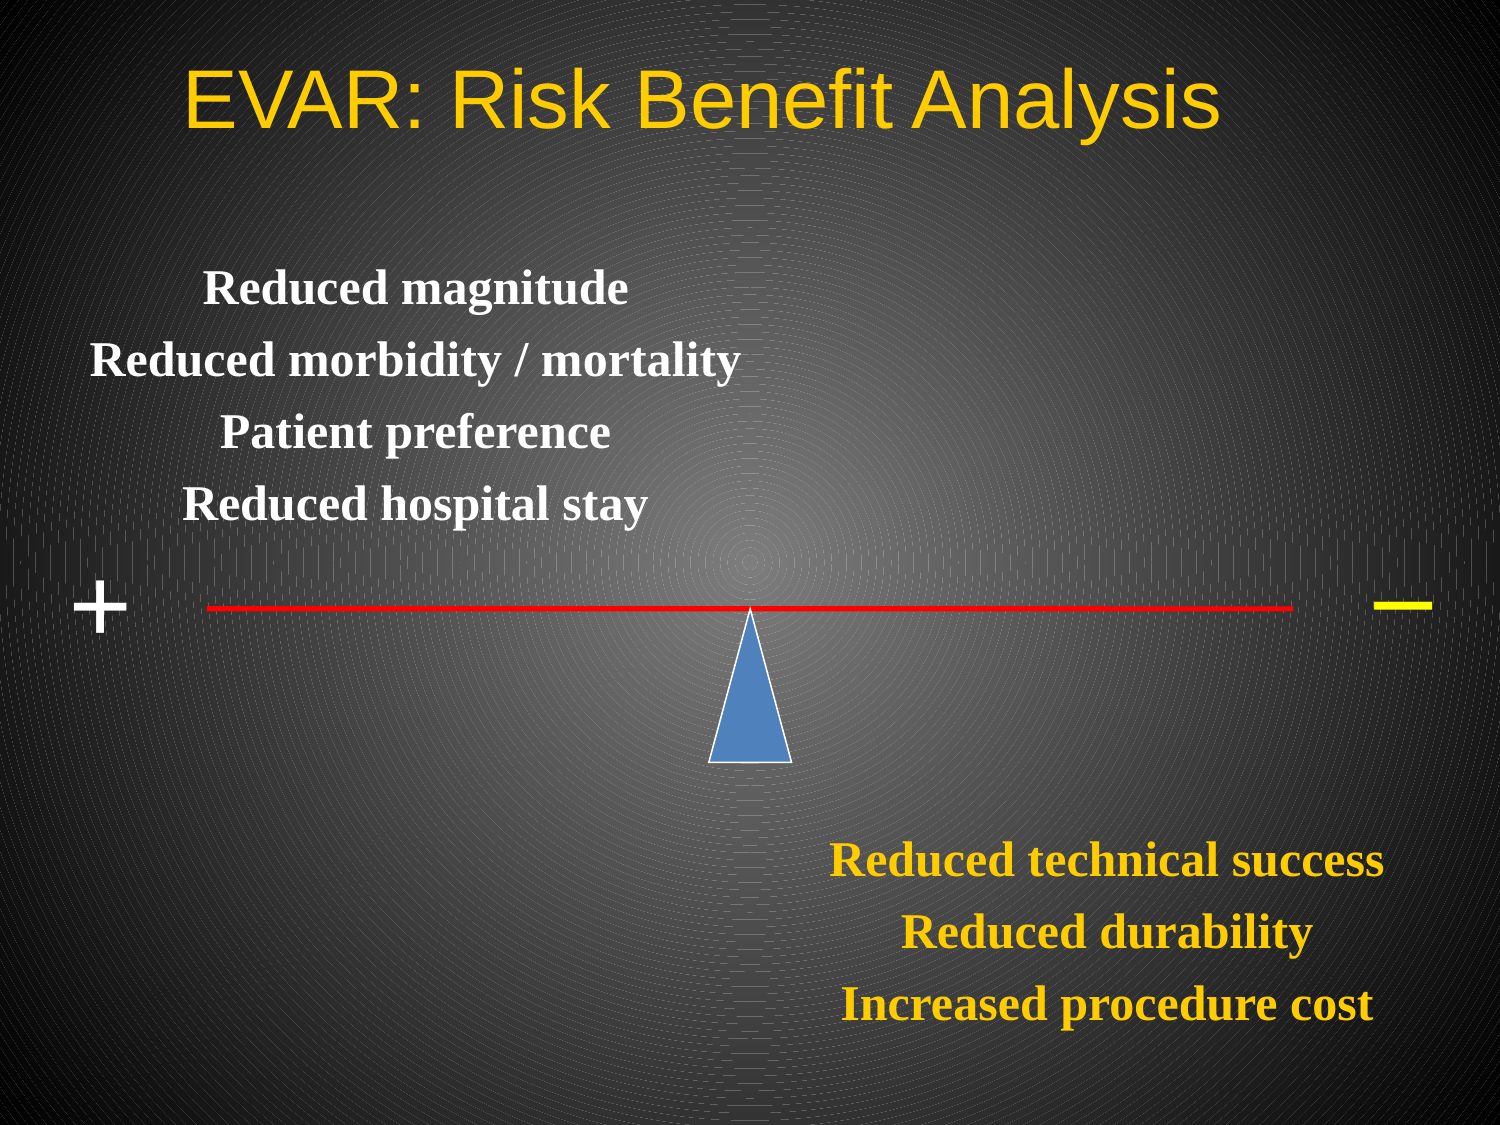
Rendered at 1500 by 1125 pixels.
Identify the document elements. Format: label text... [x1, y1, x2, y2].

text_box EVAR: Risk Benefit Analysis [168, 37, 1238, 153]
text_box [206, 608, 1294, 763]
text_box _ [1360, 474, 1447, 625]
text_box Reduced magnitude Reduced morbidity / mortality Patient preference Reduced hospital stay [74, 234, 757, 538]
text_box + [53, 524, 148, 675]
text_box Reduced technical success Reduced durability Increased procedure cost [814, 806, 1400, 1038]
